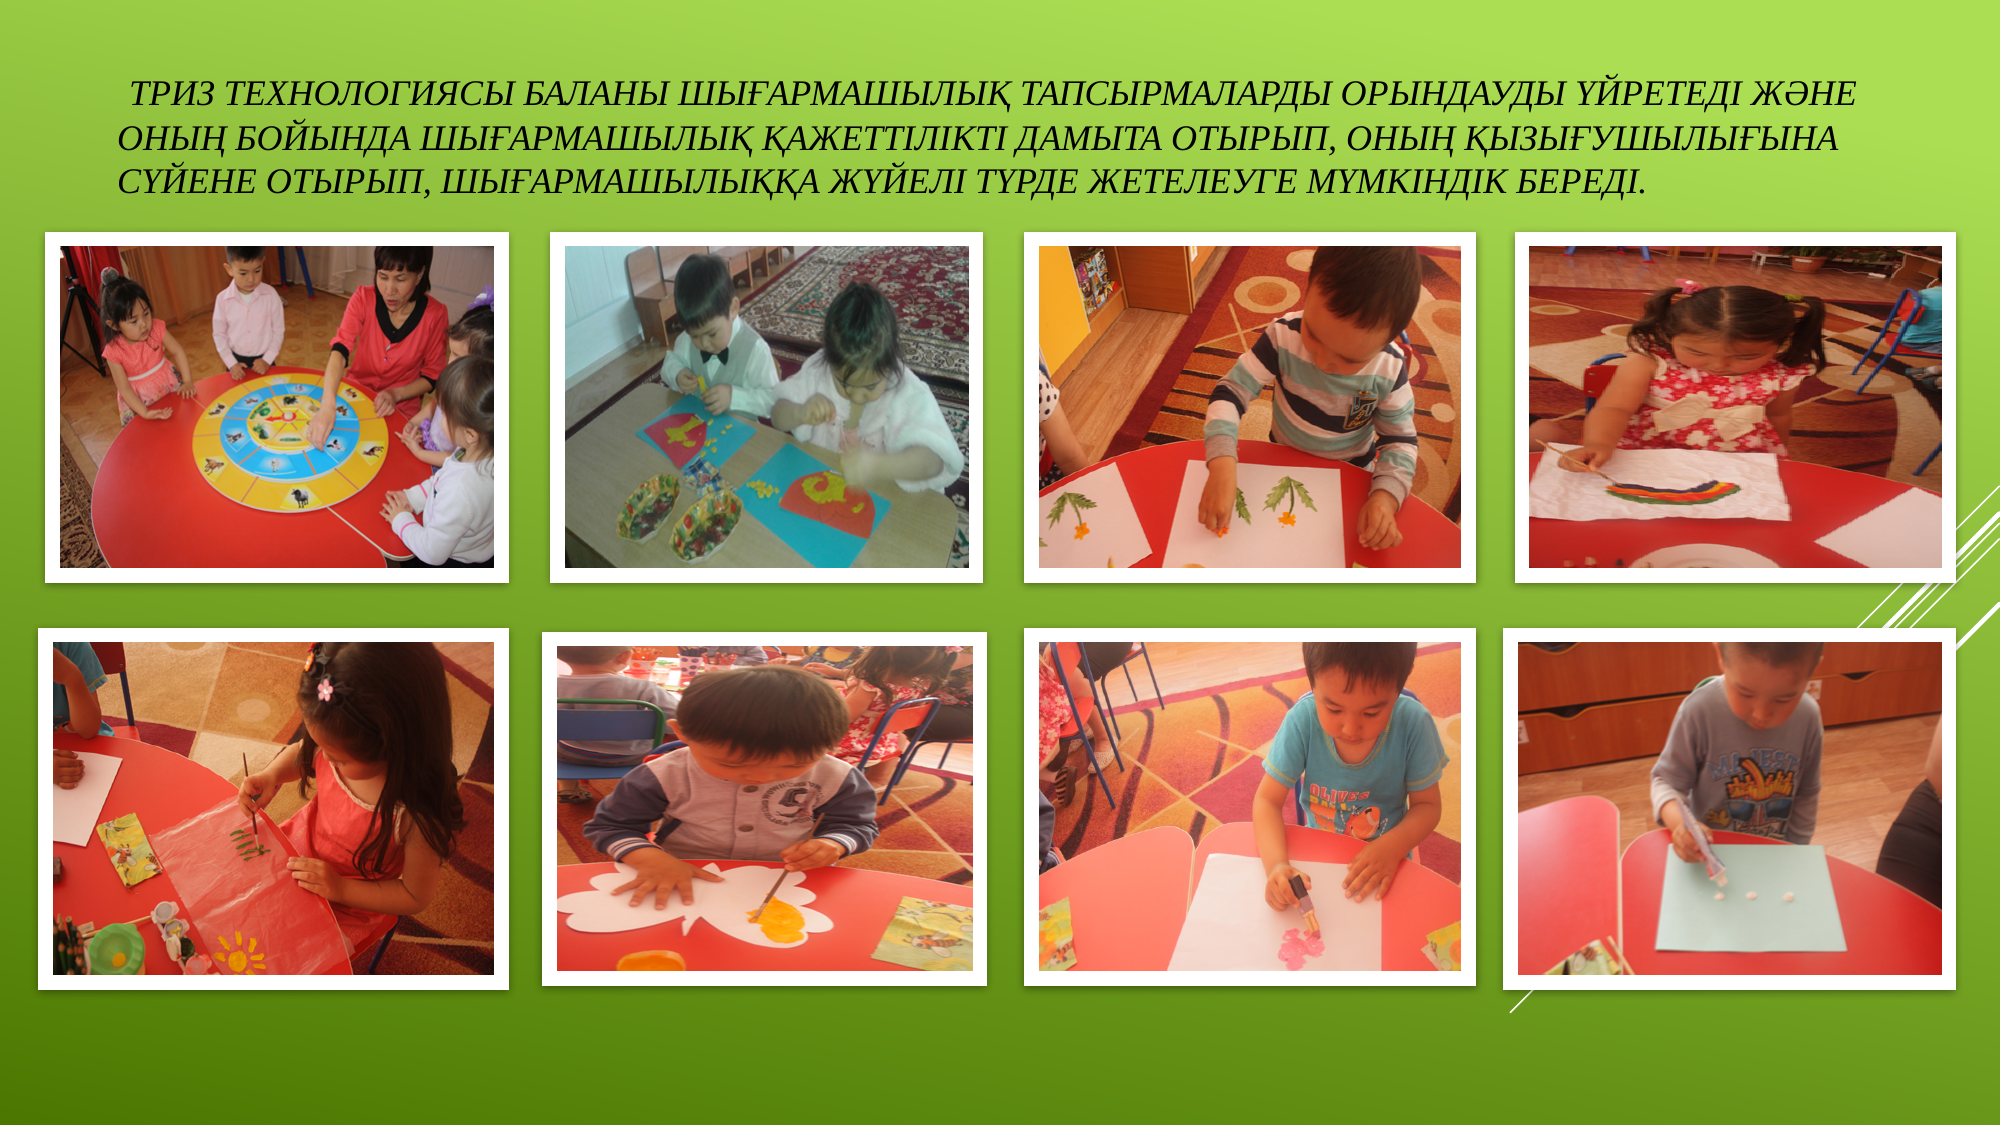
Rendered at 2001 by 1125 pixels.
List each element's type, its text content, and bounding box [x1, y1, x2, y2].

picture [556, 645, 974, 972]
picture [59, 246, 495, 569]
picture [52, 641, 495, 976]
picture [1517, 641, 1942, 976]
picture [1528, 246, 1942, 569]
picture [1038, 641, 1462, 972]
picture [1038, 246, 1462, 569]
picture [564, 245, 969, 569]
title Триз ТЕХНОЛОГИЯСЫ БАЛАНЫ ШЫҒАРМАШЫЛЫҚ ТАПСЫРМАЛАРДЫ ОРЫНДАУДЫ ҮЙРЕТЕДІ ЖӘНЕ ОНЫҢ БОЙЫНДА ШЫҒАРМАШЫЛЫҚ ҚАЖЕТТІЛІКТІ ДАМЫТА ОТЫРЫП, ОНЫҢ ҚЫЗЫҒУШЫЛЫҒЫНА СҮЙЕНЕ ОТЫРЫП, ШЫҒАРМАШЫЛЫҚҚА ЖҮЙЕЛІ ТҮРДЕ ЖЕТЕЛЕУГЕ МҮМКІНДІК БЕРЕДІ. [102, 47, 1882, 211]
